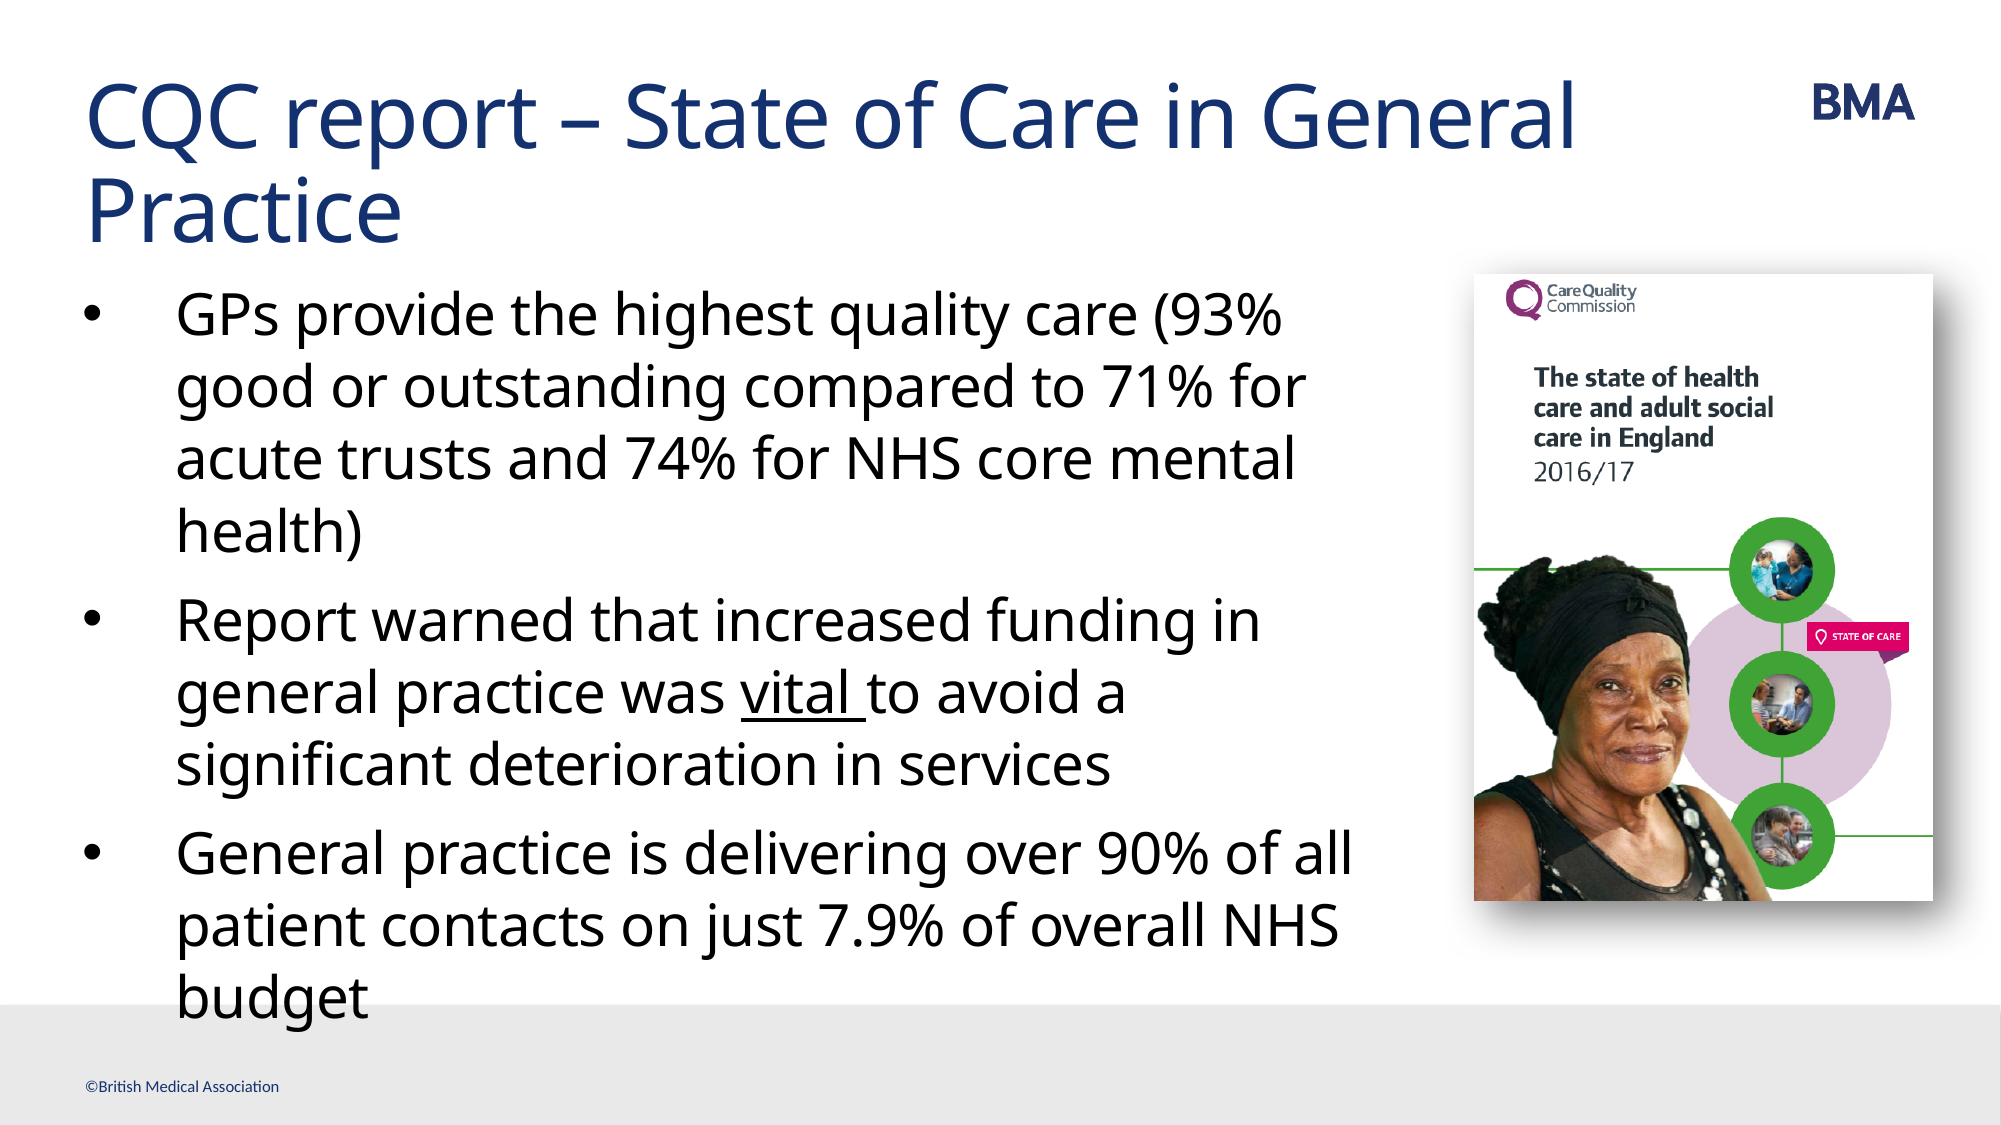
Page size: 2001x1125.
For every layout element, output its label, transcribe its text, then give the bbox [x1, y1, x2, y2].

list GPs provide the highest quality care (93% good or outstanding compared to 71% for acute trusts and 74% for NHS core mental health) Report warned that increased funding in general practice was vital to avoid a significant deterioration in services General practice is delivering over 90% of all patient contacts on just 7.9% of overall NHS budget [82, 274, 1414, 945]
picture [1474, 274, 1934, 901]
title CQC report – State of Care in General Practice [84, 71, 1725, 180]
